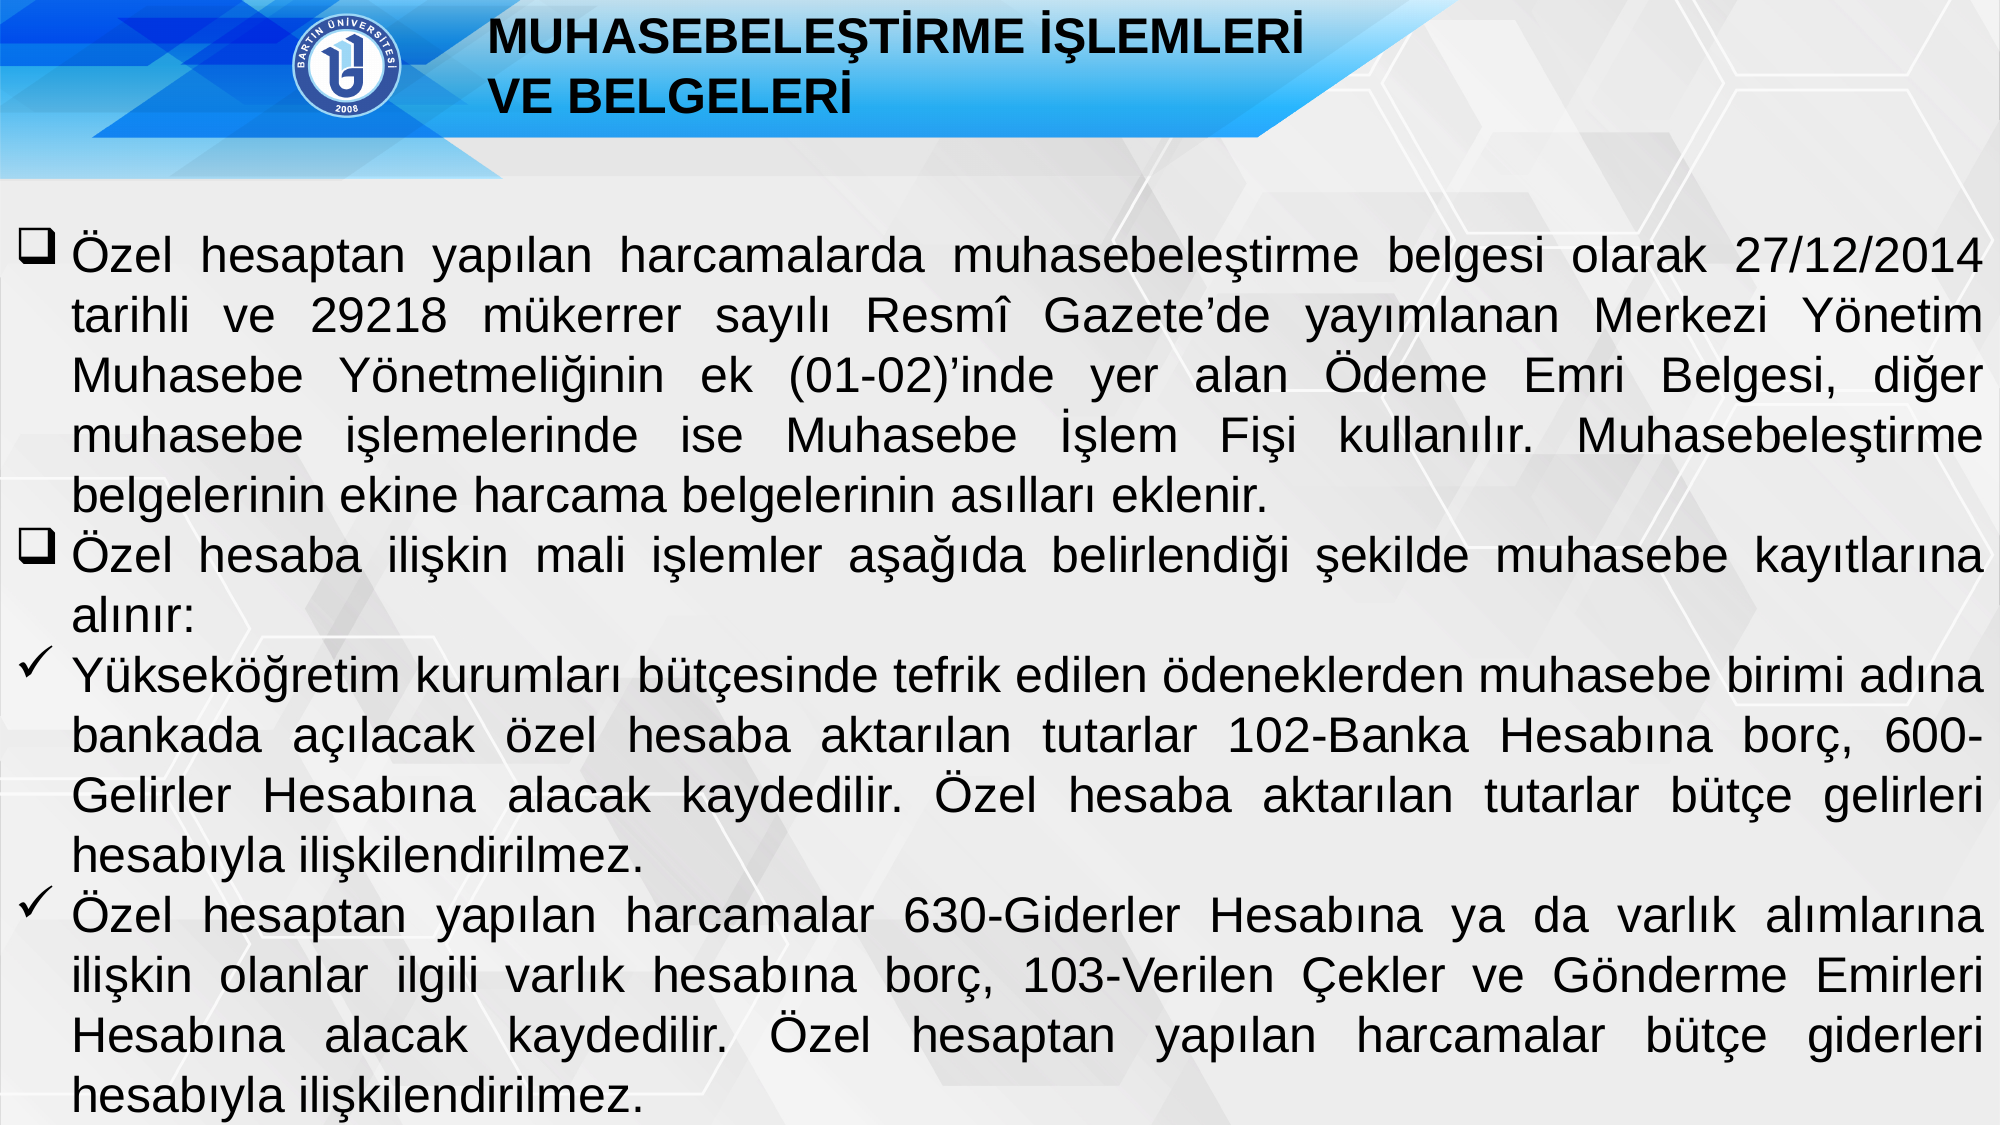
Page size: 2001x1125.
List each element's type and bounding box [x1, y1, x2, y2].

text_box [0, 0, 1490, 193]
picture [0, 0, 2000, 1125]
